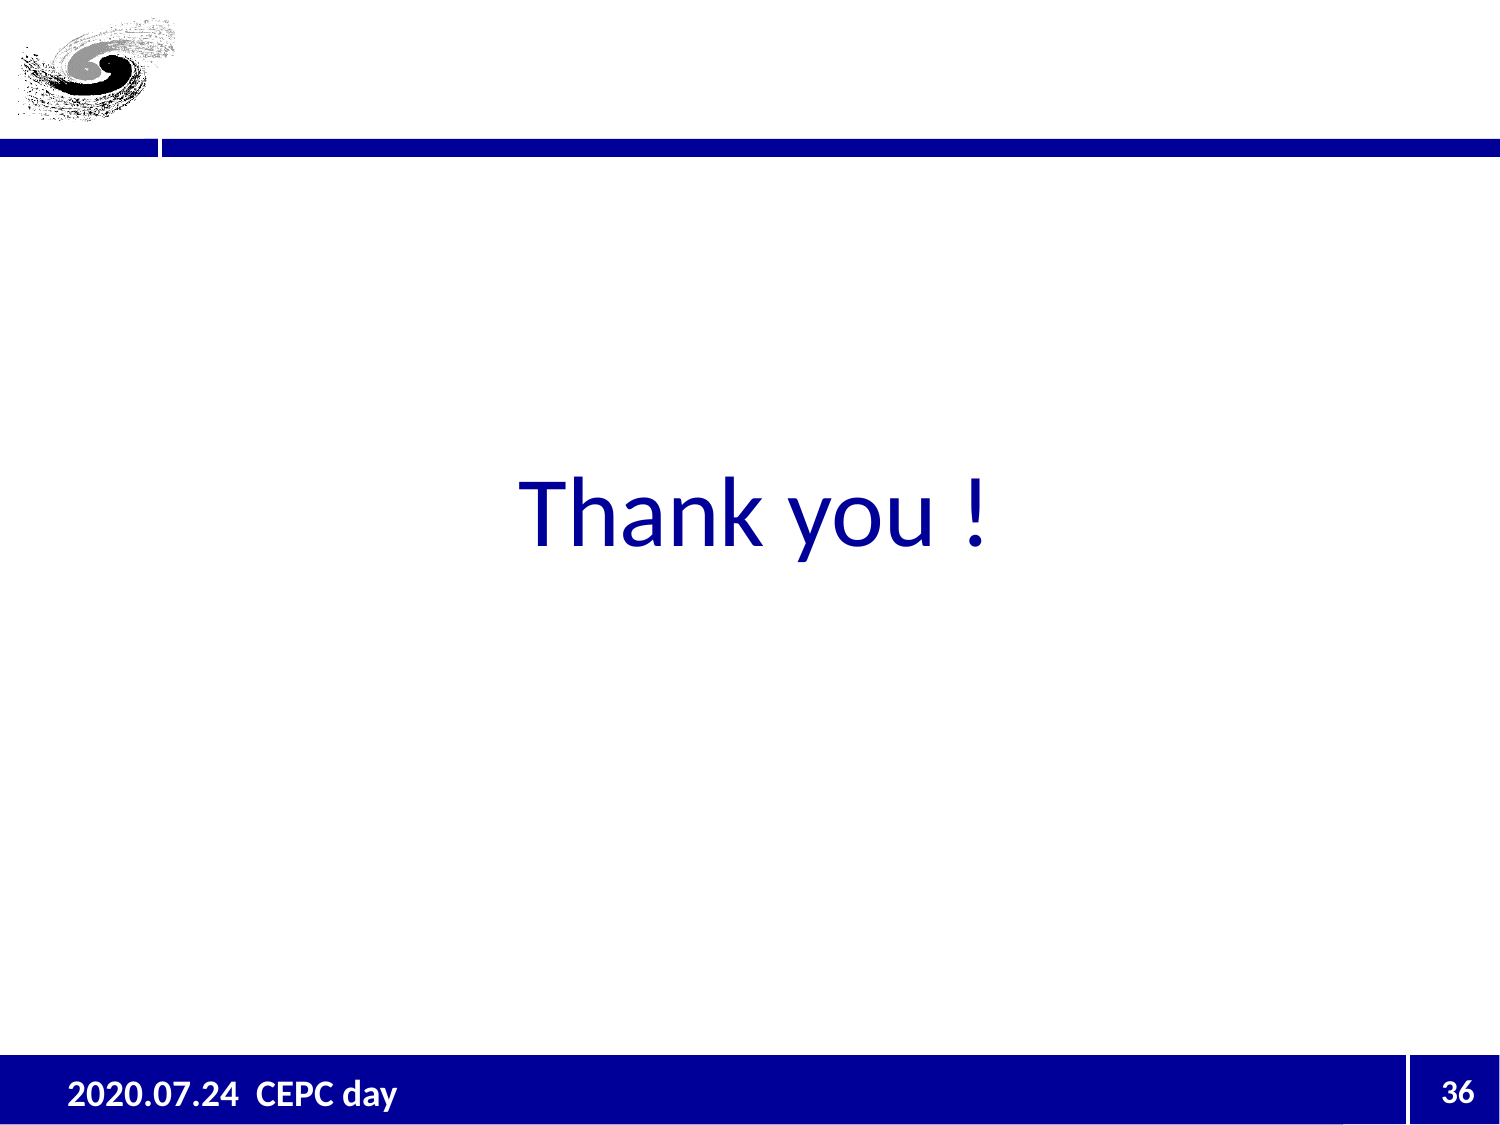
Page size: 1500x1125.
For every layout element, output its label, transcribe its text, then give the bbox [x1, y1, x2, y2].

list Thank you ! [96, 184, 1415, 973]
picture [18, 17, 175, 122]
